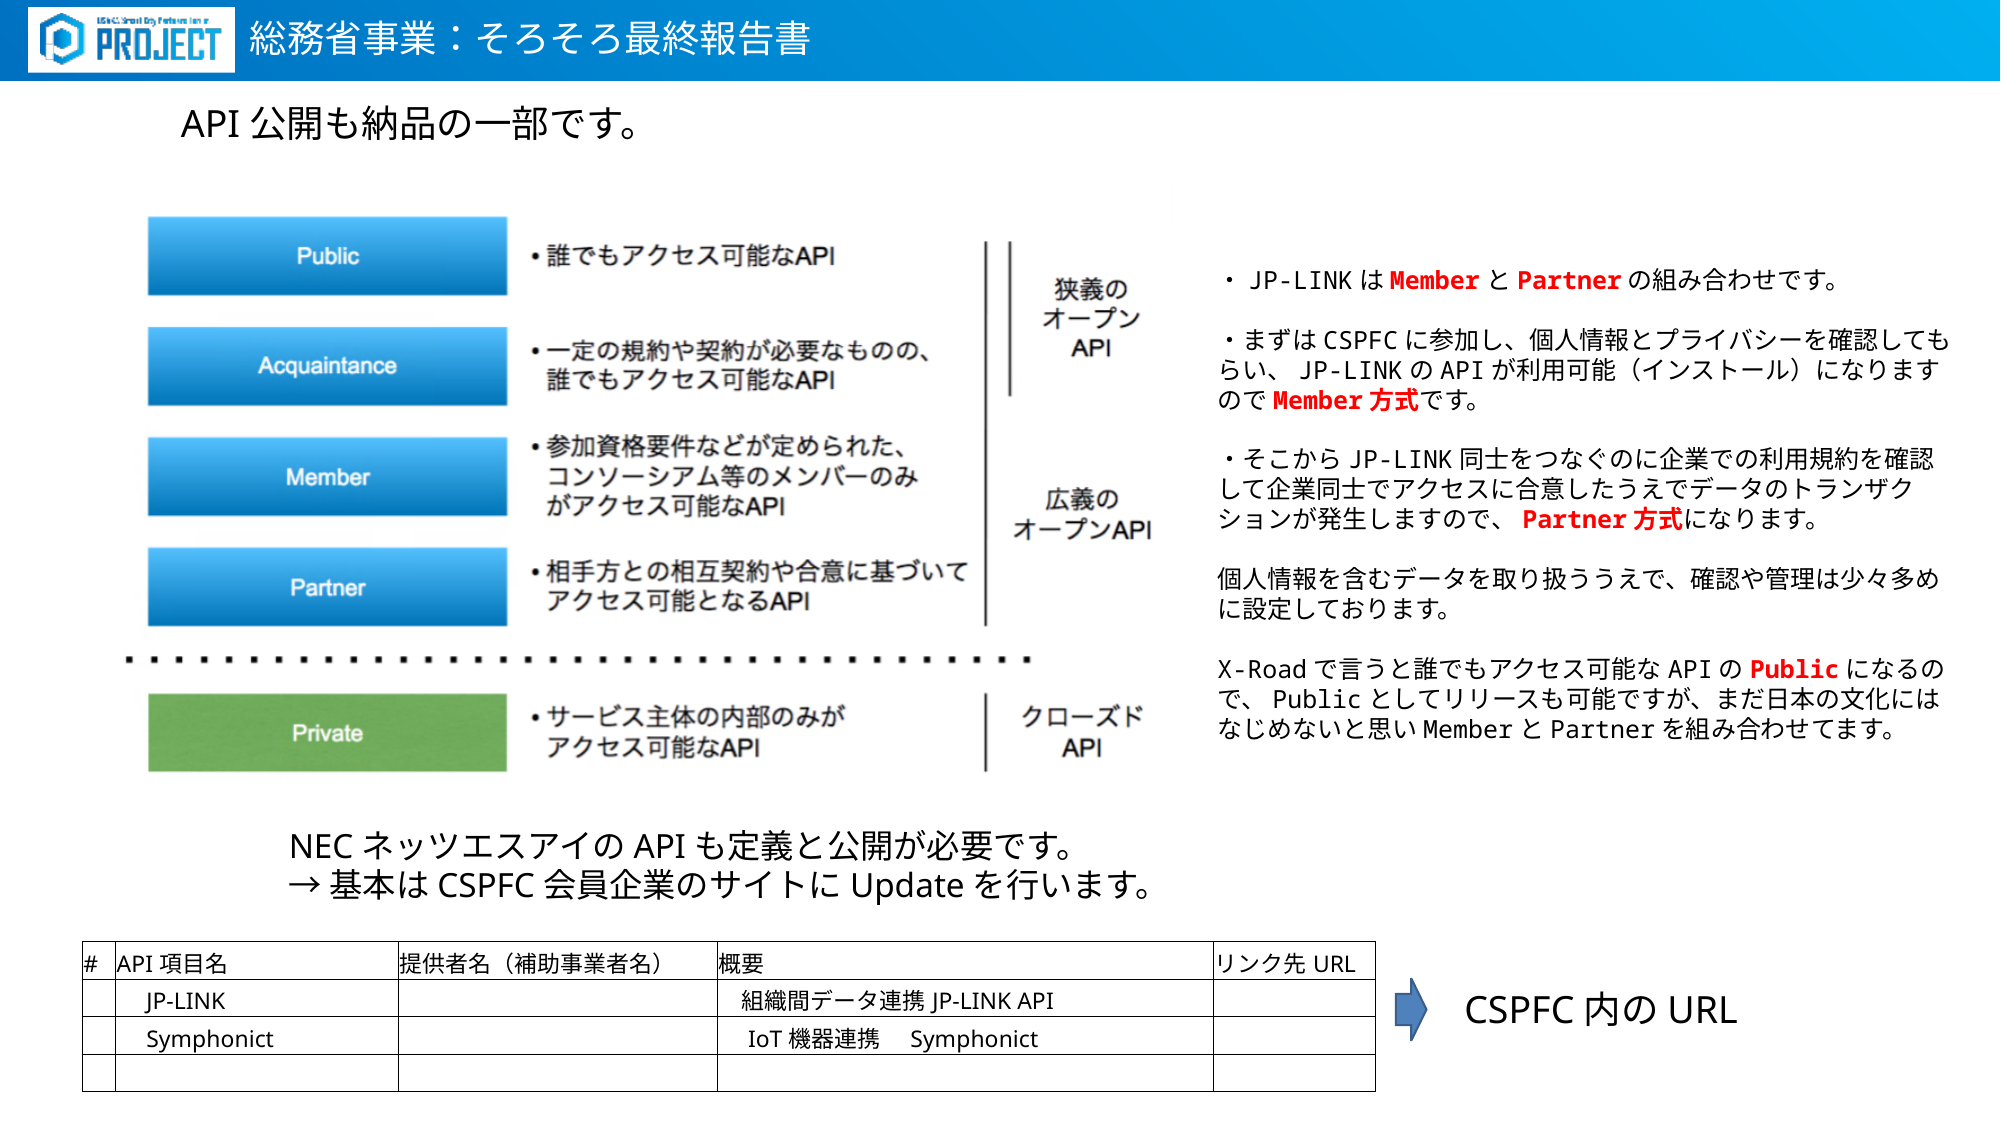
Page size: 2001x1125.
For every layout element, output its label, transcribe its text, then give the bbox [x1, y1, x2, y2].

table_cell [399, 980, 717, 1016]
table_cell [83, 980, 115, 1016]
table_cell IoT機器連携 Symphonict [718, 1017, 1213, 1054]
table_cell [83, 1017, 115, 1054]
text_box ・JP-LINKはMemberとPartnerの組み合わせです。 ・まずはCSPFCに参加し、個人情報とプライバシーを確認してもらい、JP-LINKのAPIが利用可能（インストール）になりますのでMember方式です。 ・そこからJP-LINK同士をつなぐのに企業での利用規約を確認して企業同士でアクセスに合意したうえでデータのトランザクションが発生しますので、Partner方式になります。 個人情報を含むデータを取り扱ううえで、確認や管理は少々多めに設定しております。 X-Roadで言うと誰でもアクセス可能なAPIのPublicになるので、Publicとしてリリースも可能ですが、まだ日本の文化にはなじめないと思いMemberとPartnerを組み合わせてます。 [1214, 256, 1967, 751]
text_box CSPFC内のURL [1449, 978, 1753, 1038]
table_header # [83, 942, 115, 979]
text_box [1394, 977, 1428, 1042]
table_cell [1214, 1055, 1375, 1091]
text_box API公開も納品の一部です。 [166, 92, 673, 150]
table_cell [718, 1055, 1213, 1091]
table_cell JP-LINK [116, 980, 398, 1016]
table_header 提供者名（補助事業者名） [399, 942, 717, 979]
table_cell 組織間データ連携JP-LINK API [718, 980, 1213, 1016]
table_cell [399, 1055, 717, 1091]
table_cell [1214, 1017, 1375, 1054]
table_cell [399, 1017, 717, 1054]
table_cell Symphonict [116, 1017, 398, 1054]
table_header 概要 [718, 942, 1213, 979]
picture [56, 150, 1214, 806]
table_cell [1214, 980, 1375, 1016]
table_header リンク先URL [1214, 942, 1375, 979]
table_cell [116, 1055, 398, 1091]
table_header API項目名 [116, 942, 398, 979]
picture [40, 13, 223, 71]
text_box 総務省事業：そろそろ最終報告書 [234, 0, 1303, 77]
text_box NECネッツエスアイのAPIも定義と公開が必要です。 →基本はCSPFC会員企業のサイトにUpdateを行います。 [273, 817, 1184, 912]
table_cell [83, 1055, 115, 1091]
